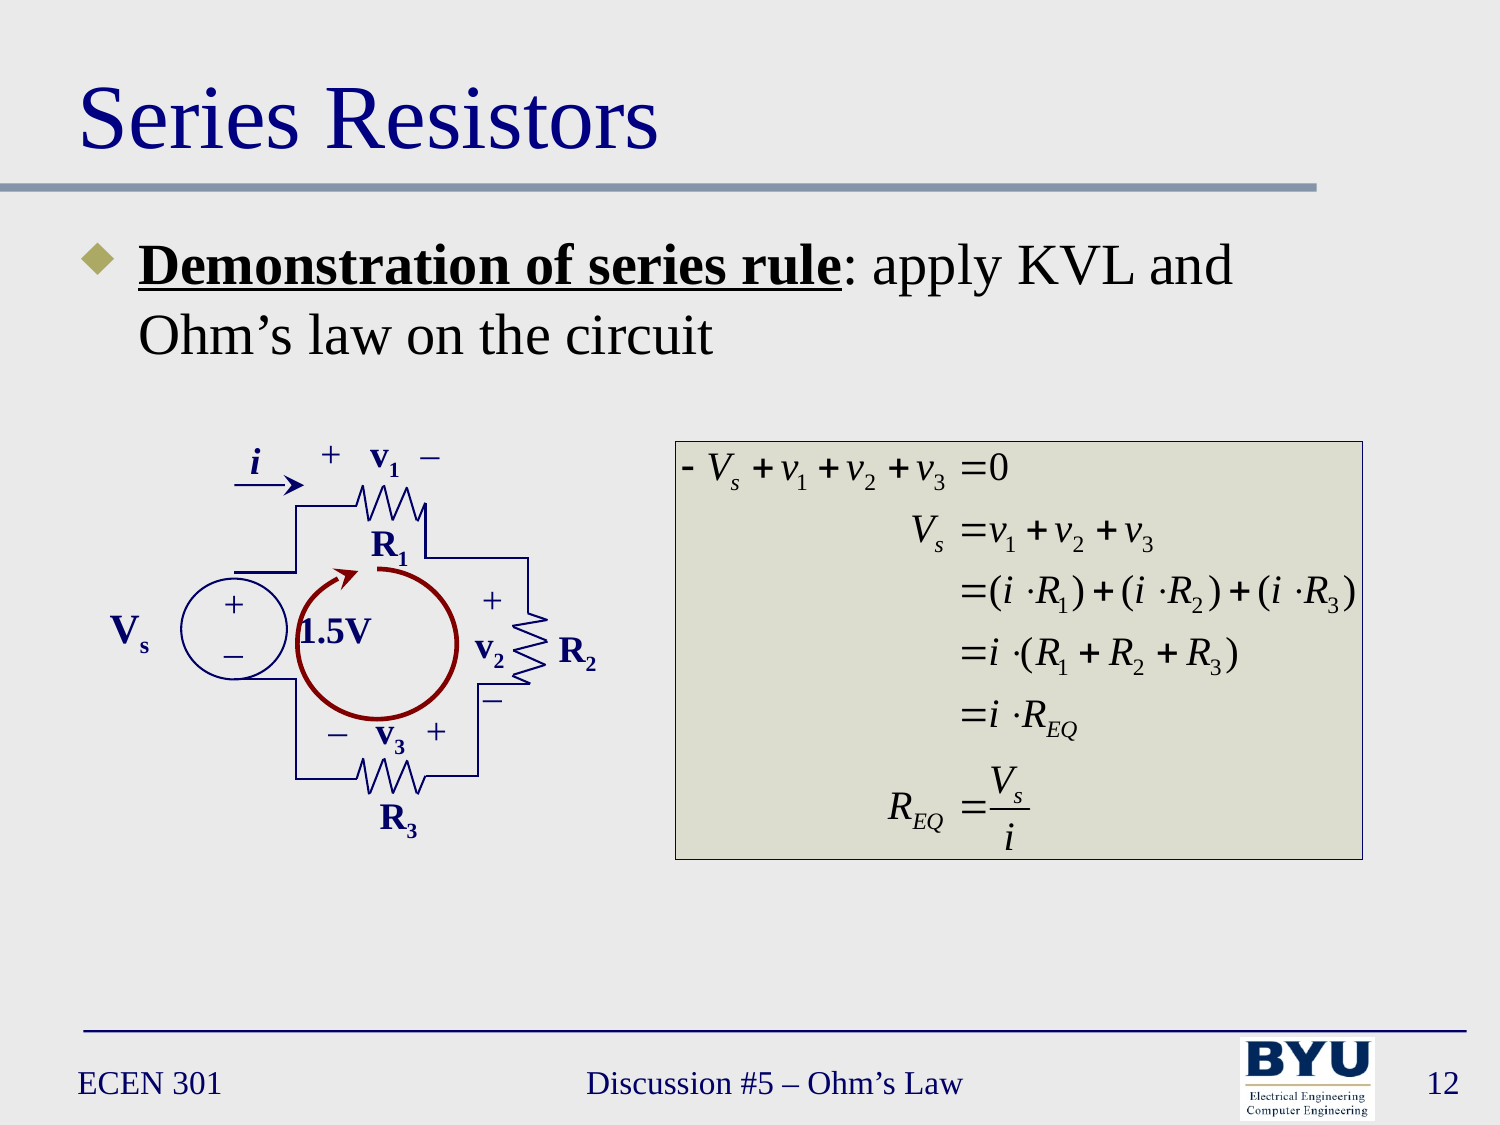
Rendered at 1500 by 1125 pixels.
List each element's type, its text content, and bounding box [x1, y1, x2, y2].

picture [1240, 1037, 1375, 1049]
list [674, 441, 1363, 860]
slide_number 12 [1162, 1049, 1476, 1113]
list Demonstration of series rule: apply KVL and Ohm’s law on the circuit [66, 218, 1363, 376]
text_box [93, 422, 613, 845]
picture [1240, 1113, 1375, 1121]
slide_number ECEN 301 [62, 1049, 388, 1113]
footer Discussion #5 – Ohm’s Law [487, 1049, 1063, 1113]
title Series Resistors [62, 24, 1438, 176]
